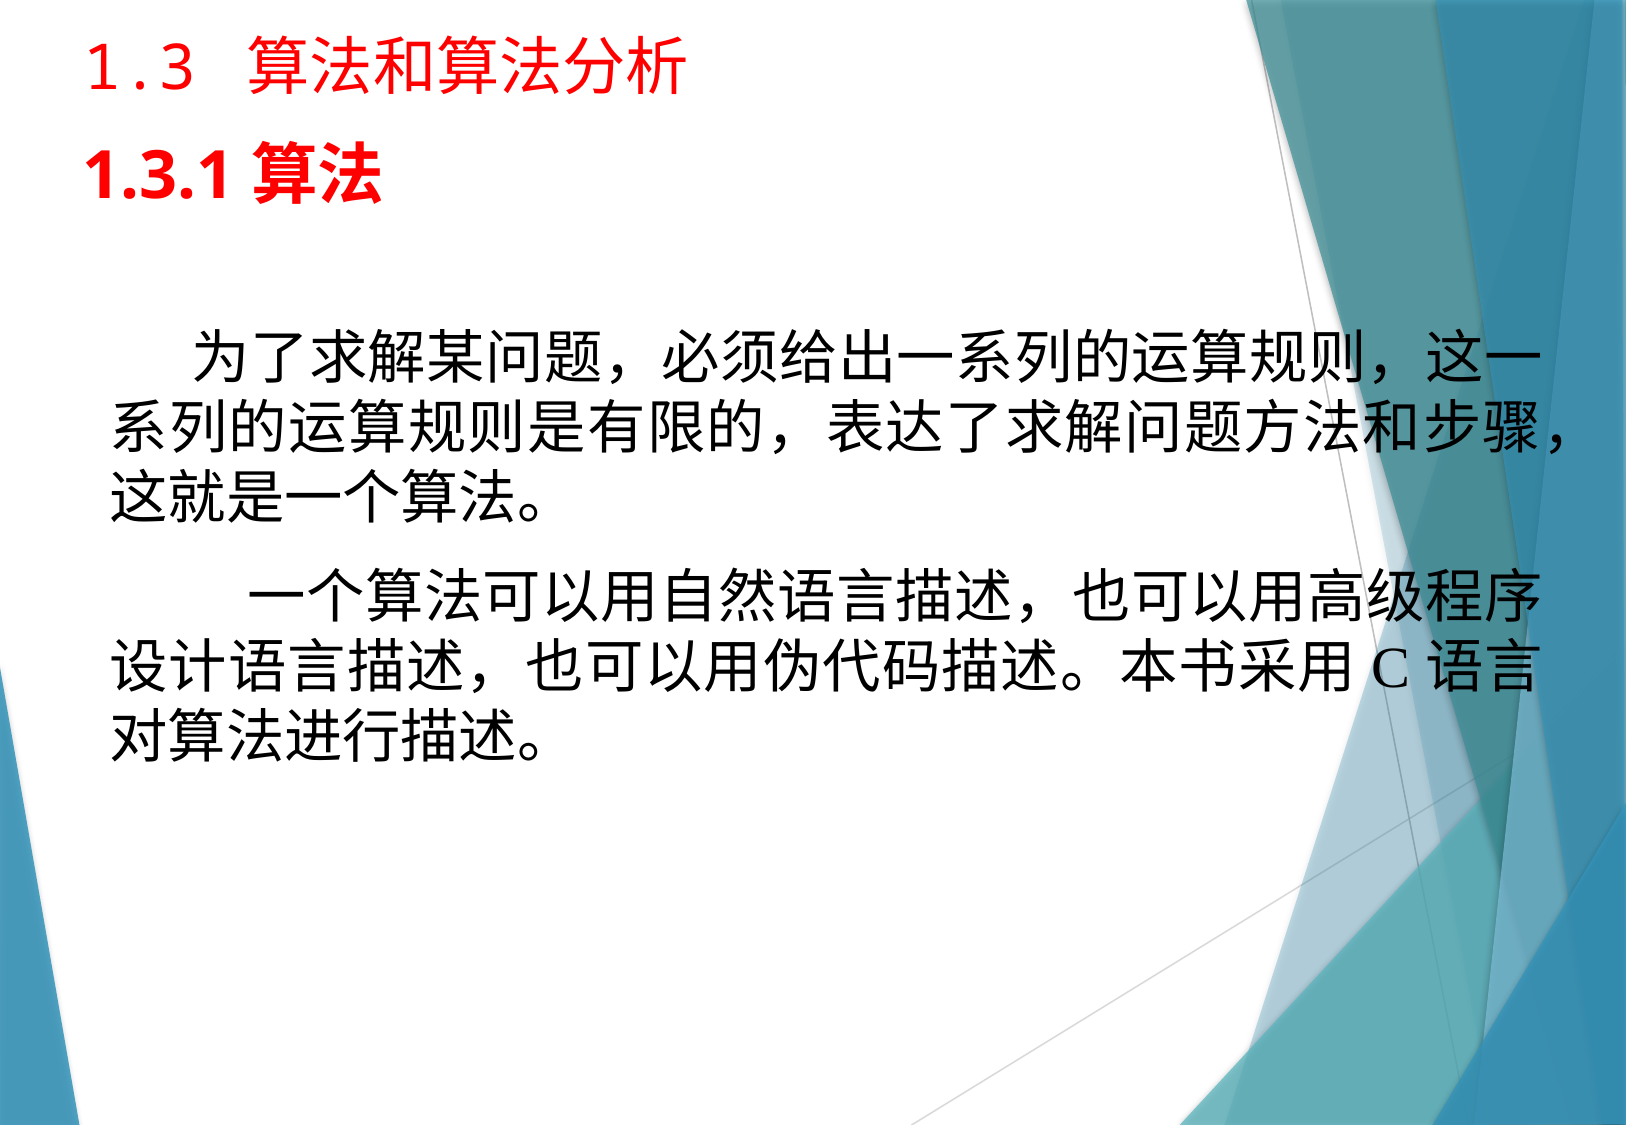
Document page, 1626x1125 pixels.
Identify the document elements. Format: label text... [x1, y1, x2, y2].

text_box 1.3.1算法 [67, 124, 678, 220]
title 1.3 算法和算法分析 [68, 19, 1518, 110]
text_box 为了求解某问题，必须给出一系列的运算规则，这一系列的运算规则是有限的，表达了求解问题方法和步骤，这就是一个算法。 一个算法可以用自然语言描述，也可以用高级程序设计语言描述，也可以用伪代码描述。本书采用C语言对算法进行描述。 [94, 312, 1558, 777]
